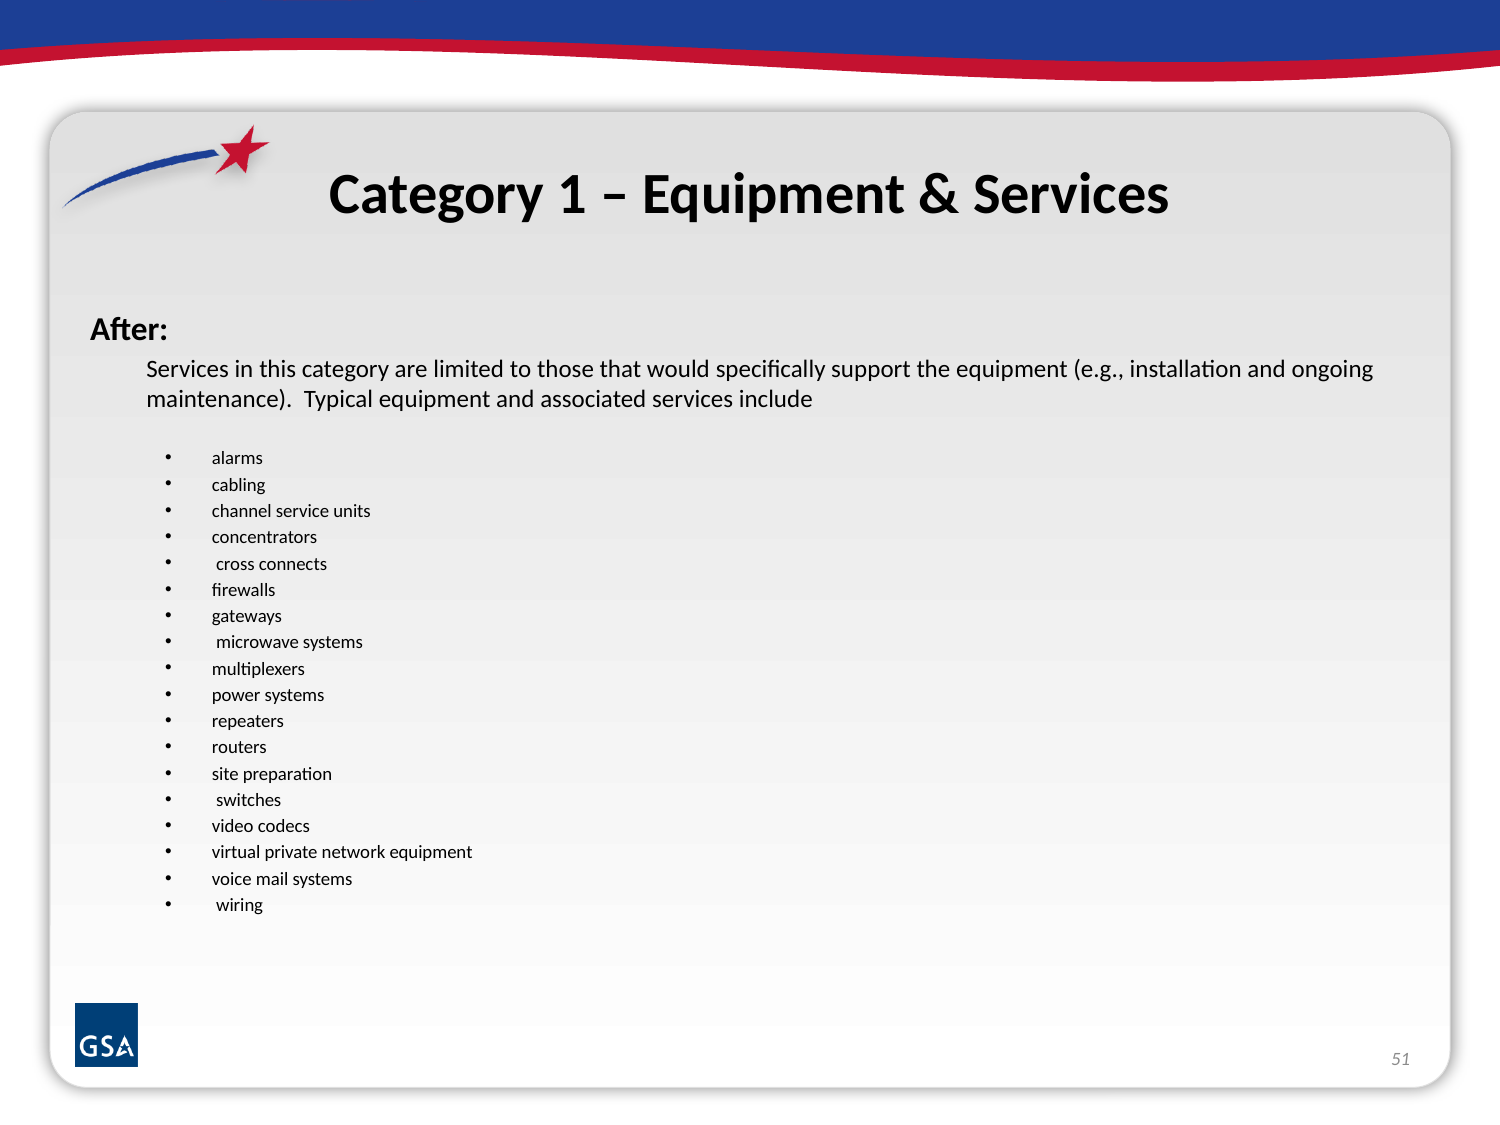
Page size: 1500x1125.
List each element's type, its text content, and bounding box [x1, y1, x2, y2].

title Category 1 – Equipment & Services [74, 162, 1426, 288]
slide_number 51 [1362, 1027, 1425, 1088]
picture [62, 124, 275, 213]
picture [75, 1003, 138, 1067]
list After: Services in this category are limited to those that would specifically support the equipment (e.g., installation and ongoing maintenance). Typical equipment and associated services include alarms cabling channel service units concentrators cross connects firewalls gateways microwave systems multiplexers power systems repeaters routers site preparation switches video codecs virtual private network equipment voice mail systems wiring [74, 299, 1426, 988]
